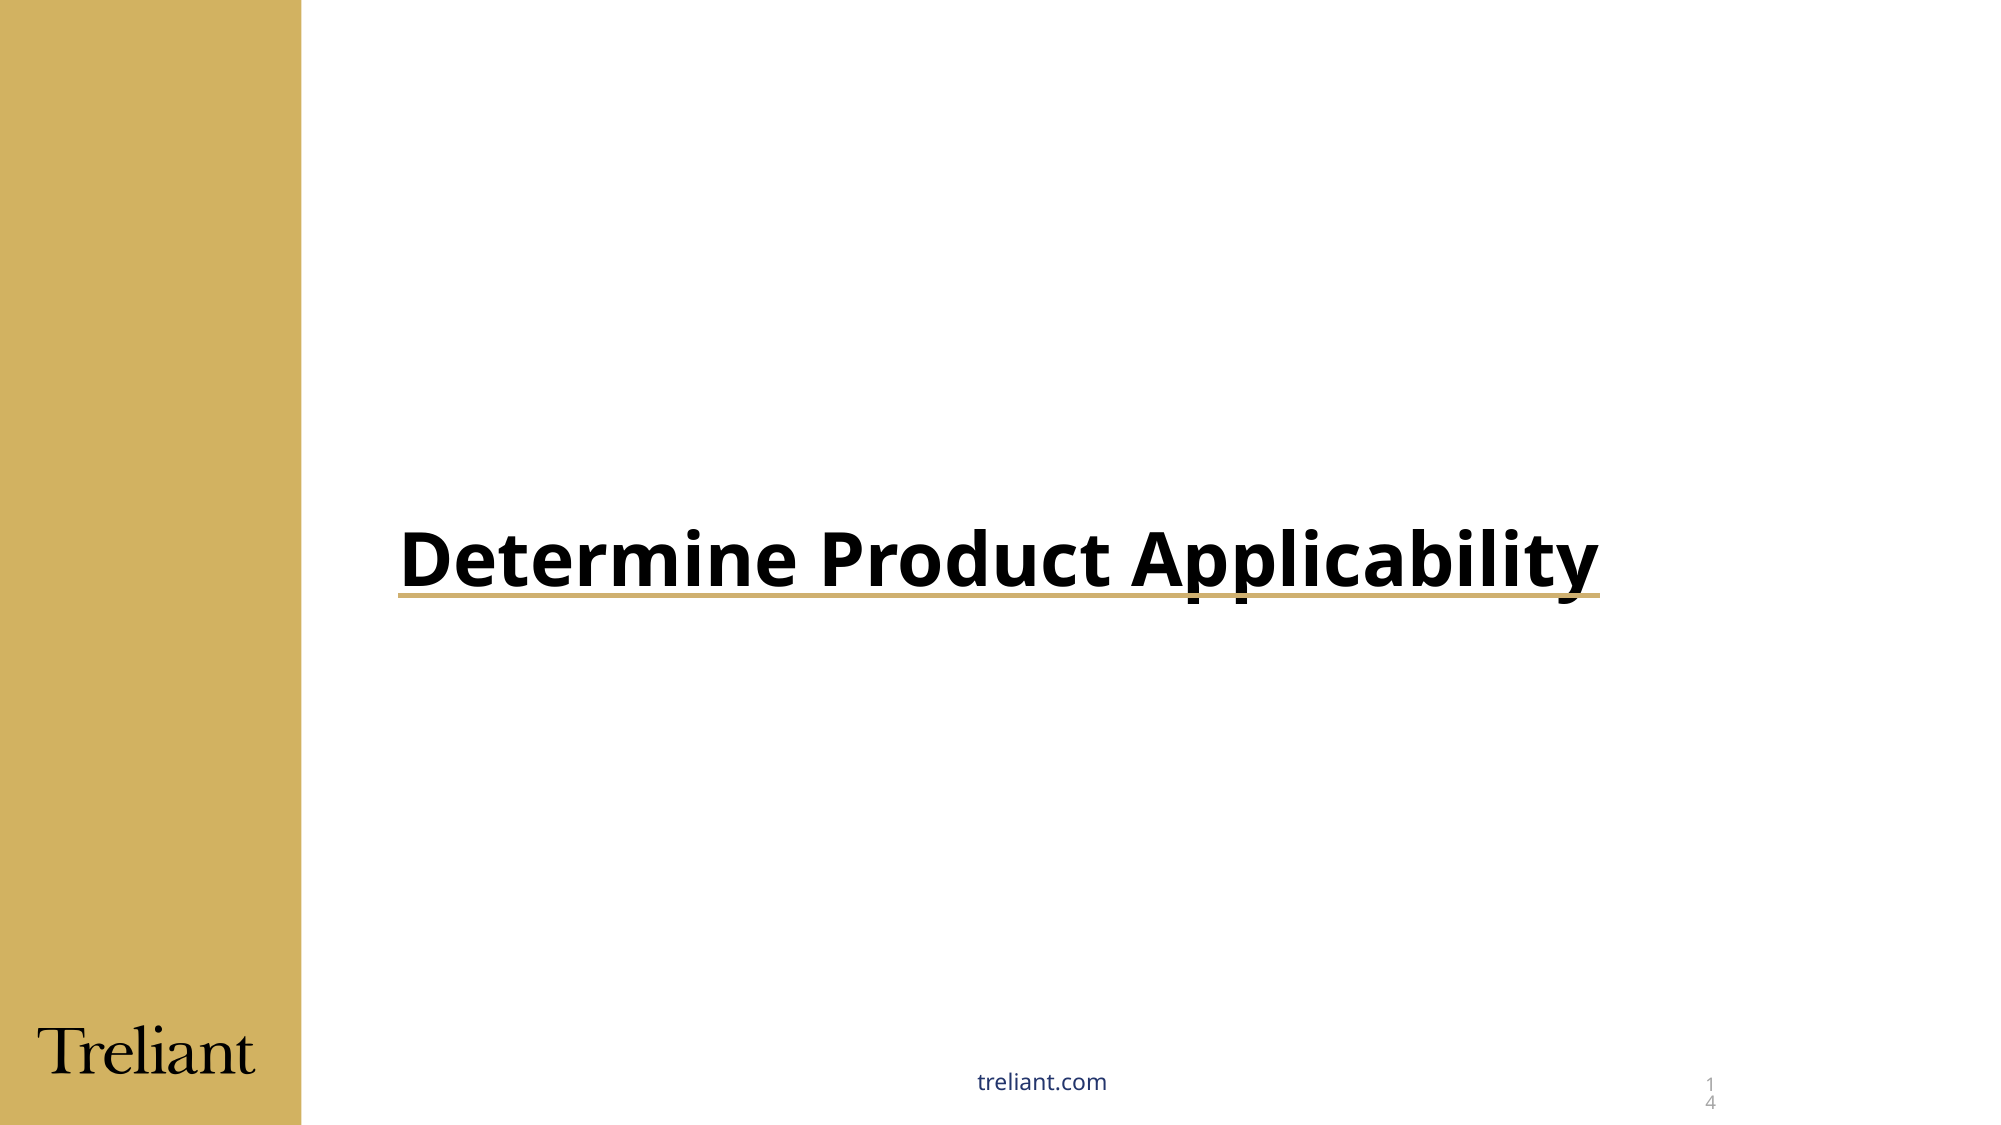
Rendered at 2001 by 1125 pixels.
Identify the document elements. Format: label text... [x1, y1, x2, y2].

slide_number 14 [1697, 1065, 1735, 1105]
title Determine Product Applicability [390, 472, 1873, 653]
picture [24, 1002, 271, 1097]
